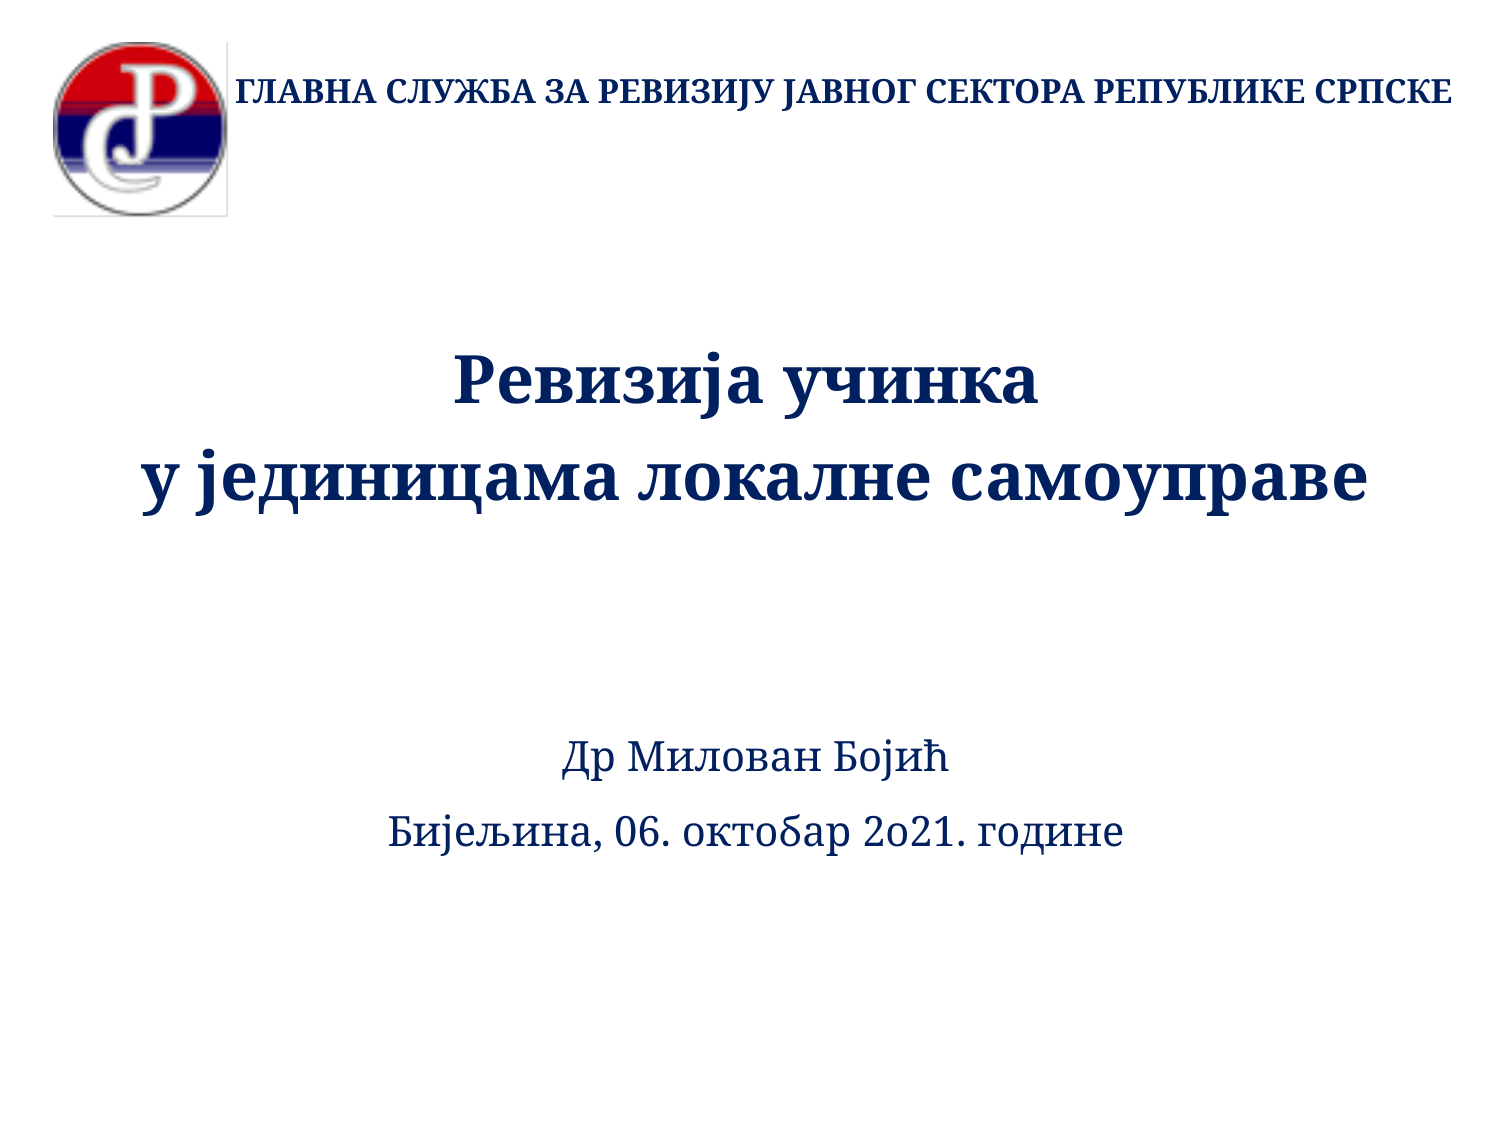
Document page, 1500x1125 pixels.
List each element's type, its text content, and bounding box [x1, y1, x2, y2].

picture [52, 42, 231, 221]
list Ревизија учинка у јединицама локалне самоуправе Др Милован Бојић Бијељина, 06. октобар 2о21. године [76, 338, 1436, 953]
text_box ГЛАВНА СЛУЖБА ЗА РЕВИЗИЈУ ЈАВНОГ СЕКТОРА РEПУБЛИКЕ СРПСКЕ [235, 63, 1483, 118]
